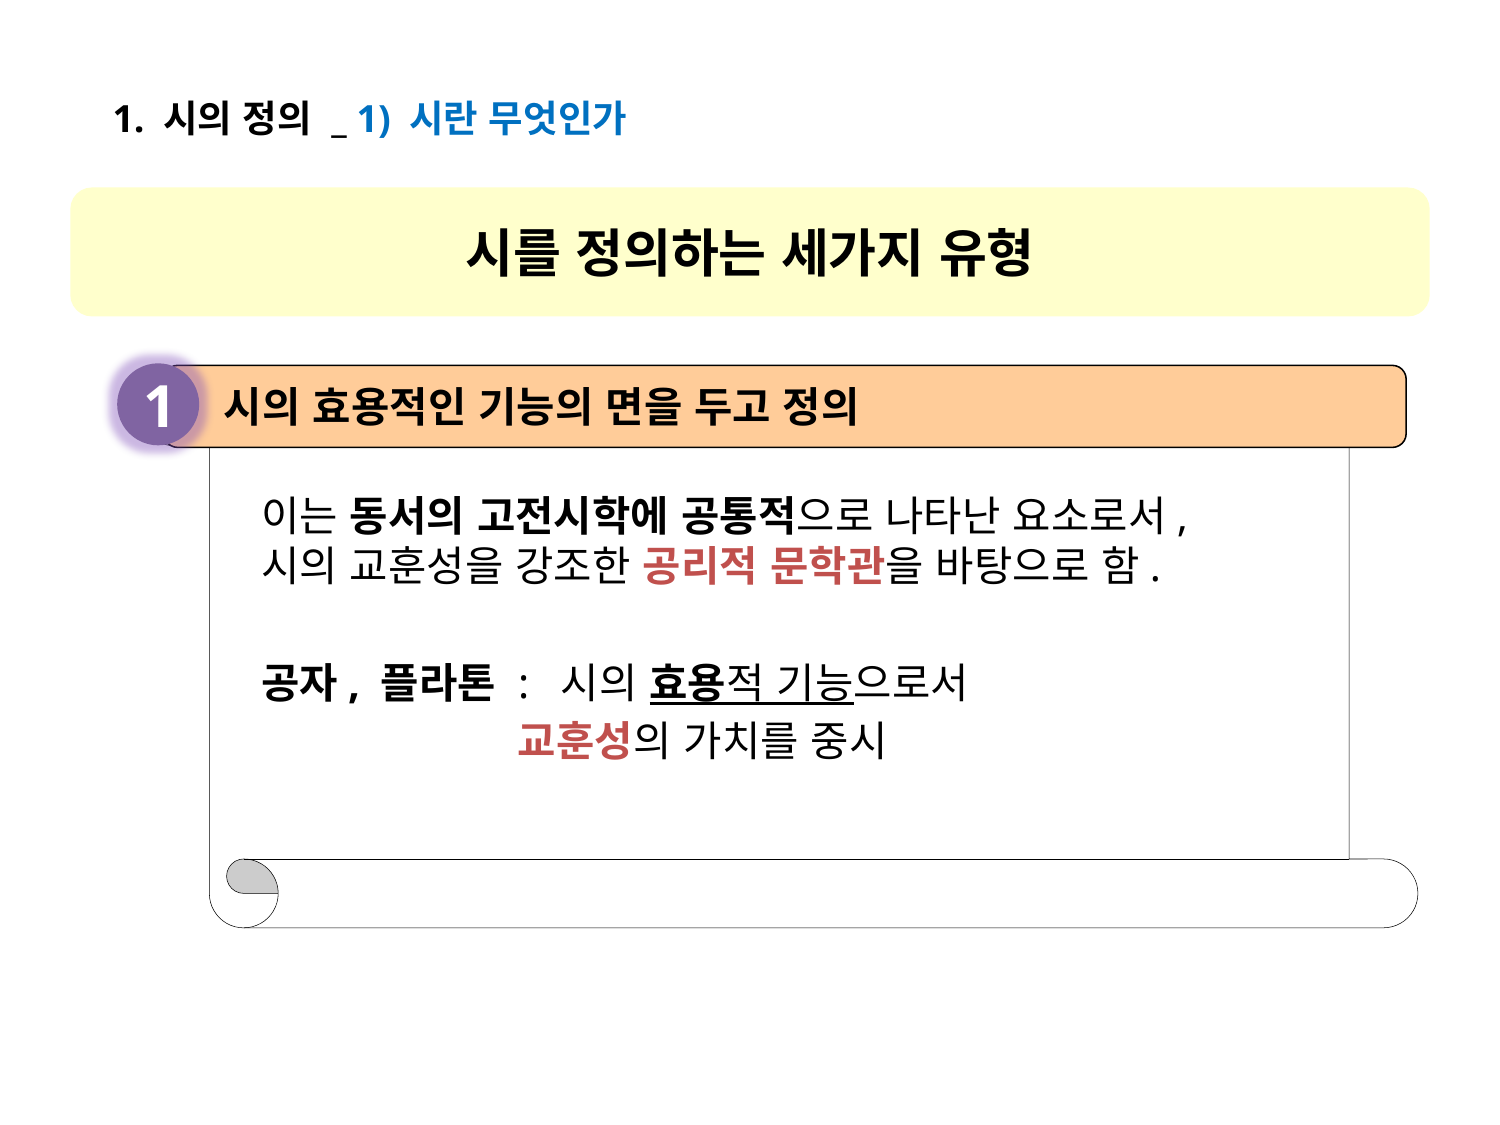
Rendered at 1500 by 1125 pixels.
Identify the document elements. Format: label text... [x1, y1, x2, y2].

text_box 시의 효용적인 기능의 면을 두고 정의 [209, 373, 961, 438]
text_box 시를 정의하는 세가지 유형 [68, 185, 1432, 319]
text_box 1. 시의 정의 _ 1) 시란 무엇인가 [97, 87, 719, 148]
text_box [198, 363, 1409, 450]
text_box [207, 450, 1421, 930]
text_box 1 [115, 361, 202, 448]
list 이는 동서의 고전시학에 공통적으로 나타난 요소로서, 시의 교훈성을 강조한 공리적 문학관을 바탕으로 함. 공자, 플라톤 : 시의 효용적 기능으로서 교훈성의 가치를 중시 [246, 482, 1301, 835]
